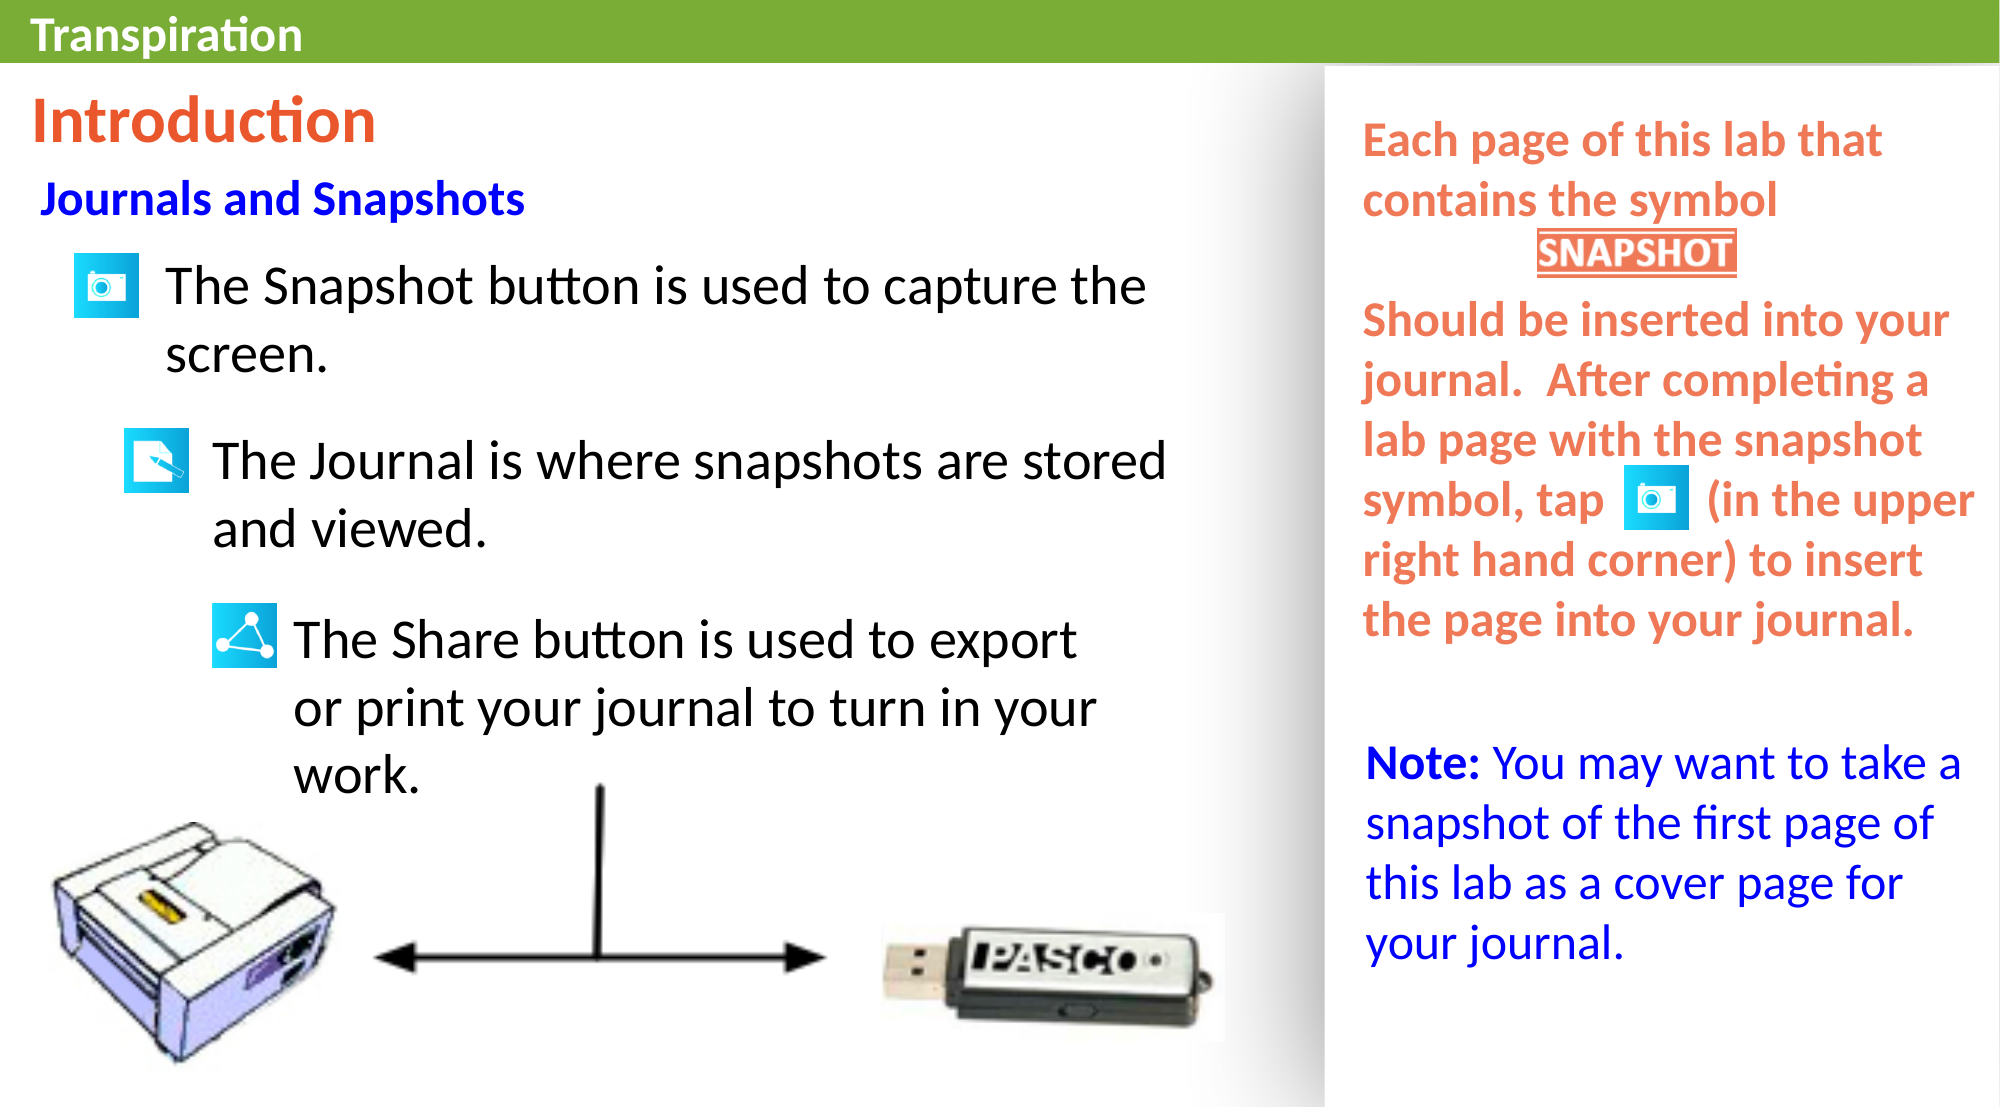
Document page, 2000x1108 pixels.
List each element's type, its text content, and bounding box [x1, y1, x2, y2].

picture [124, 428, 173, 493]
text_box Transpiration [0, 1, 2000, 62]
picture [211, 603, 273, 668]
text_box Each page of this lab that contains the symbol Should be inserted into your journal. After completing a lab page with the snapshot symbol, tap (in the upper right hand corner) to insert the page into your journal. [1362, 106, 2000, 647]
picture [46, 822, 341, 1076]
text_box The Snapshot button is used to capture the screen. [165, 253, 1156, 379]
text_box Introduction [31, 75, 378, 156]
text_box [1324, 65, 2000, 1107]
text_box Journals and Snapshots [39, 165, 526, 226]
text_box The Share button is used to export or print your journal to turn in your work. [293, 640, 1138, 766]
picture [74, 253, 125, 318]
picture [1624, 465, 1675, 531]
text_box The Journal is where snapshots are stored and viewed. [212, 428, 1250, 554]
picture [362, 775, 1225, 1042]
text_box Note: You may want to take a snapshot of the first page of this lab as a cover page for your journal. [1365, 729, 1963, 970]
picture [1536, 228, 1738, 278]
